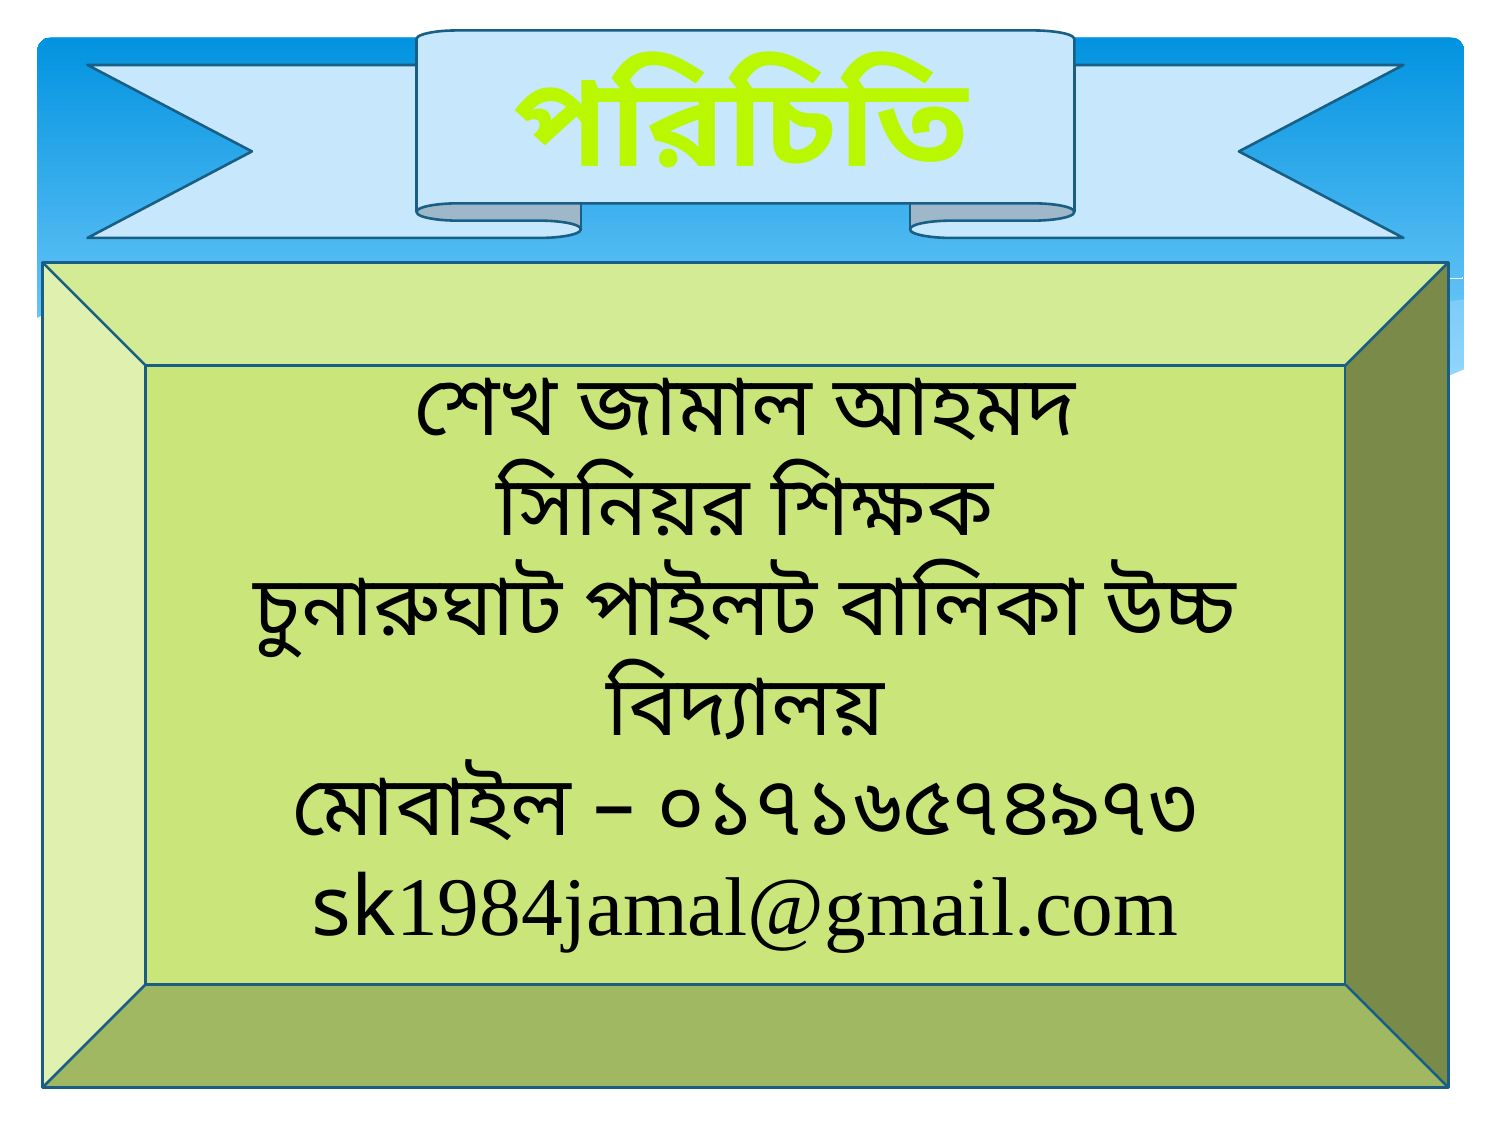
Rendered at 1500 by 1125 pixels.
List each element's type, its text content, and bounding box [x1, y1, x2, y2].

text_box শেখ জামাল আহমদ সিনিয়র শিক্ষক চুনারুঘাট পাইলট বালিকা উচ্চ বিদ্যালয় মোবাইল – ০১৭১৬৫৭৪৯৭৩ sk1984jamal@gmail.com [41, 261, 1450, 1089]
text_box পরিচিতি [86, 29, 1405, 240]
